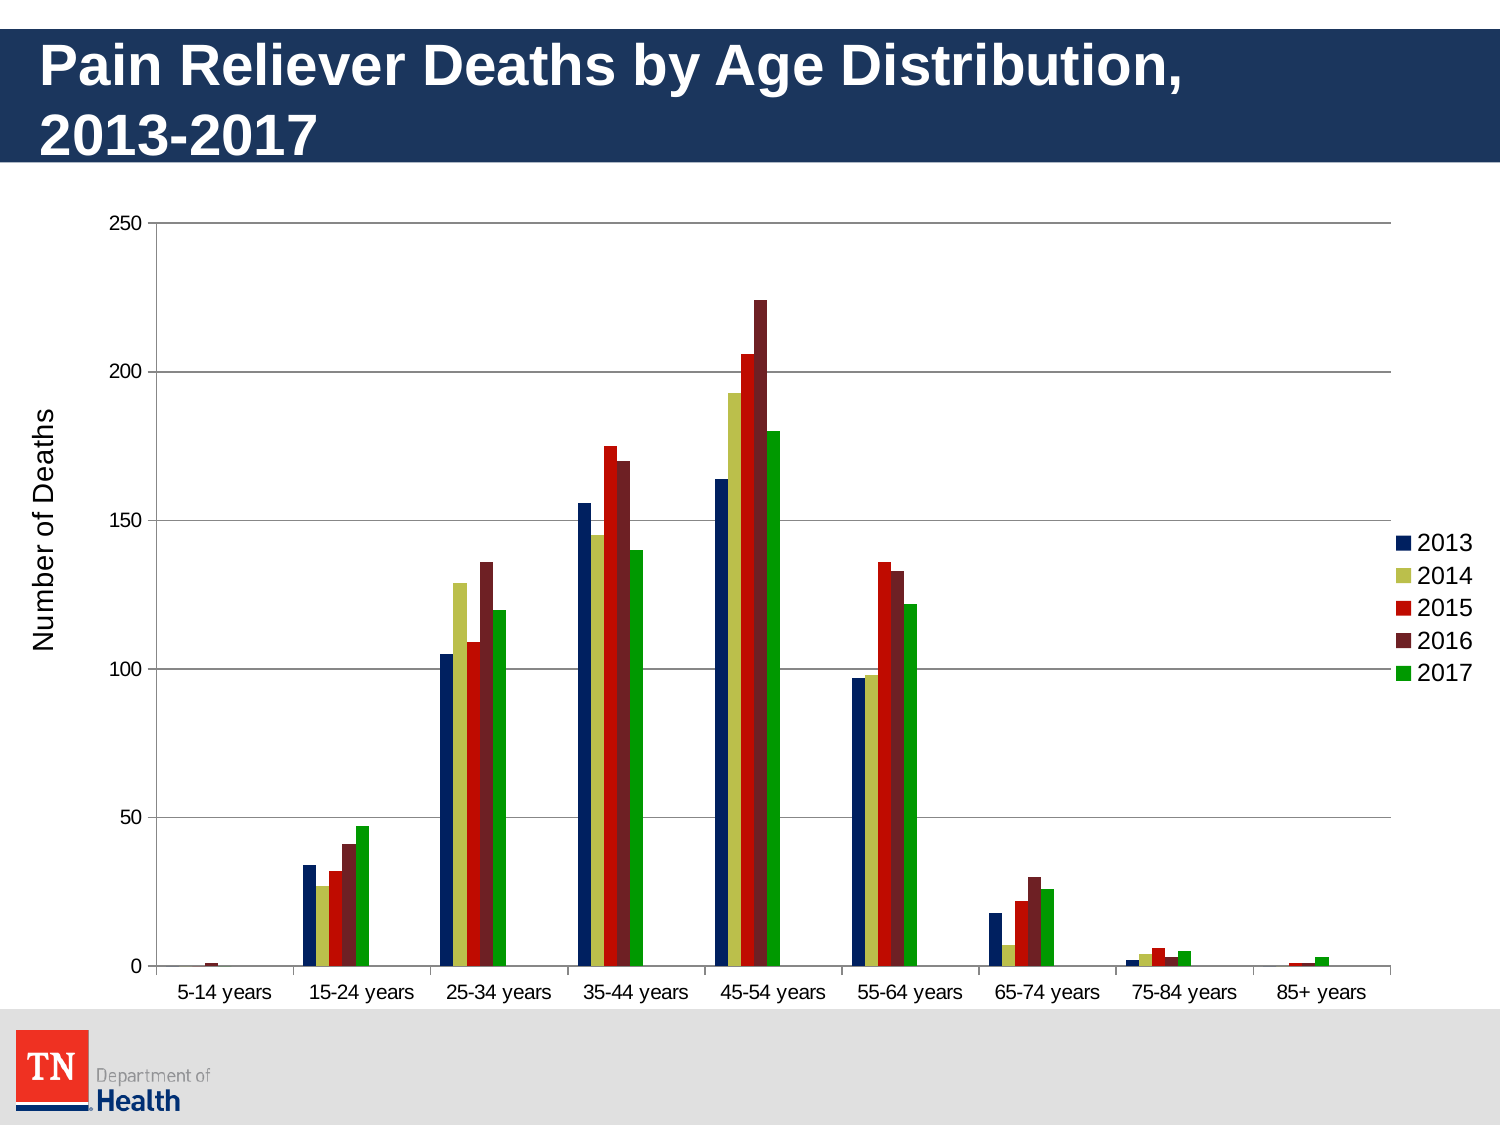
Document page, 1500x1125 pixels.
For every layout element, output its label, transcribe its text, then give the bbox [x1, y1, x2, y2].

chart [18, 199, 1495, 1017]
title Pain Reliever Deaths by Age Distribution, 2013-2017 [24, 29, 1475, 165]
